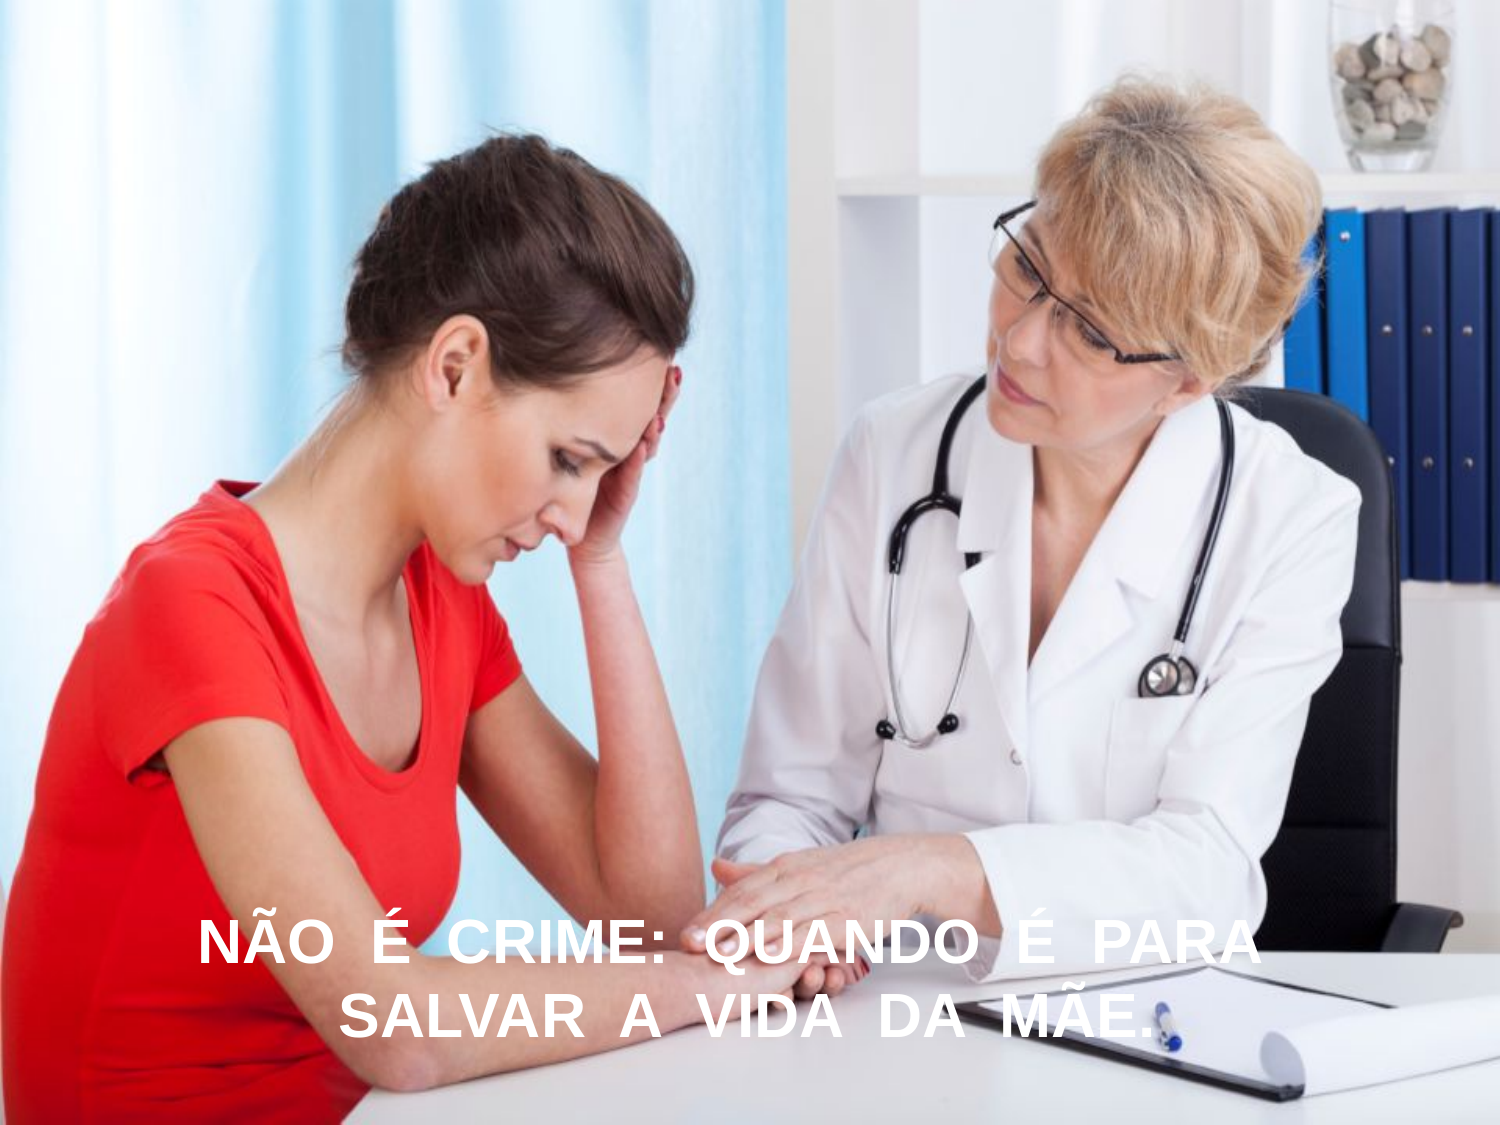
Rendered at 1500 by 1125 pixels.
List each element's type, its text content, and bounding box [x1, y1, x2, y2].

text_box NÃO É CRIME: QUANDO É PARA SALVAR A VIDA DA MÃE. [0, 893, 1498, 1058]
picture [0, 0, 1500, 1125]
